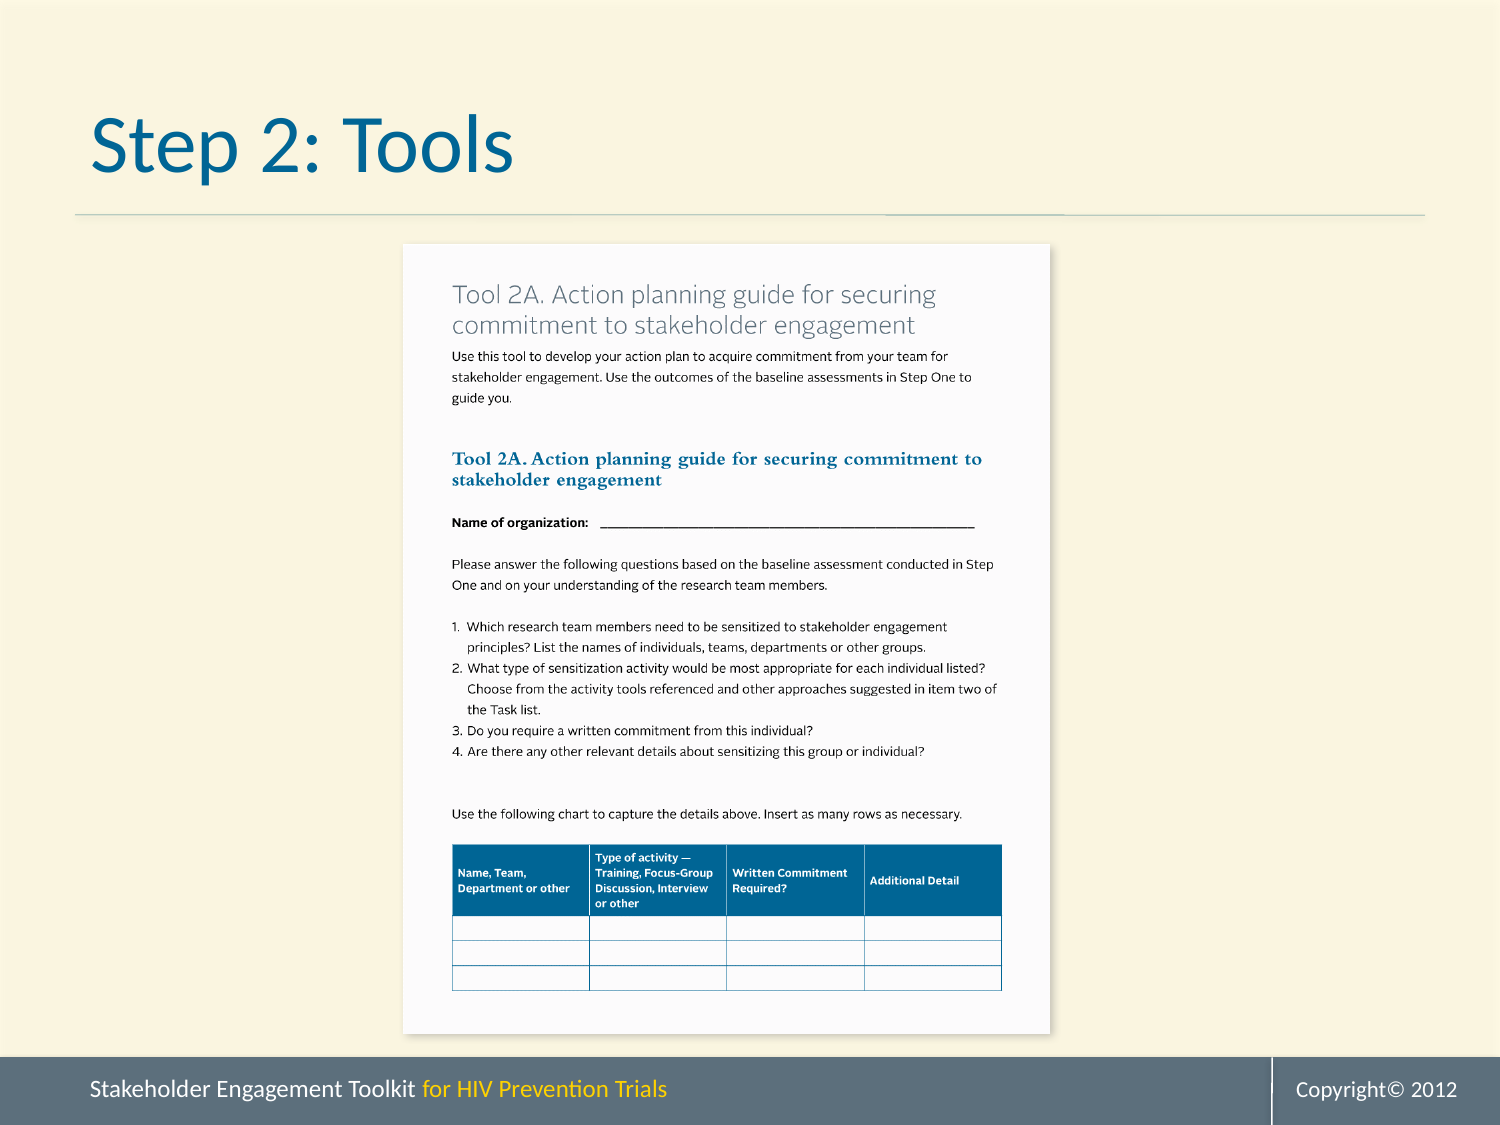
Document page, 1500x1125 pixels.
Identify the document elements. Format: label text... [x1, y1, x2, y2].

title Step 2: Tools [75, 45, 1425, 233]
text_box Copyright© 2012 [1281, 1067, 1496, 1110]
picture [403, 243, 1050, 1034]
